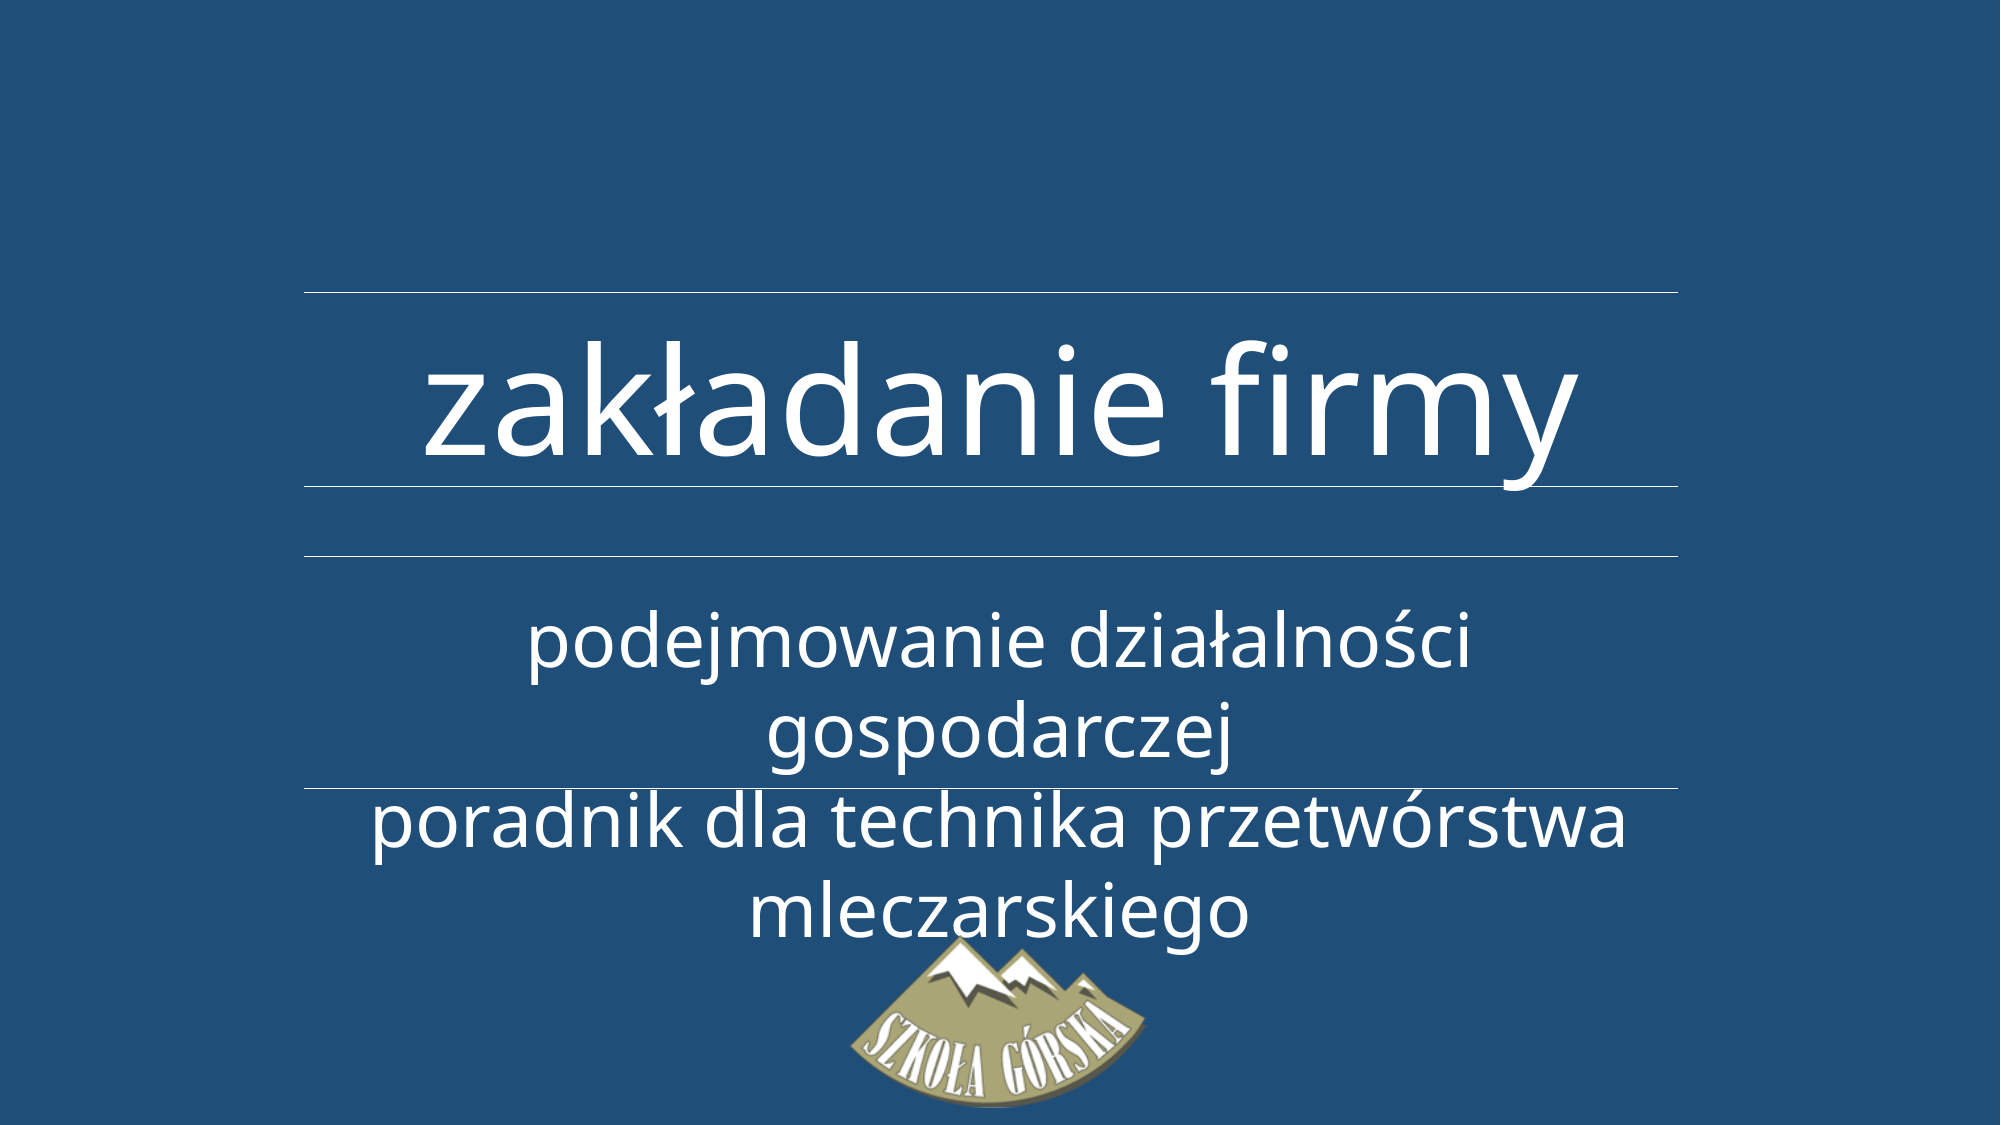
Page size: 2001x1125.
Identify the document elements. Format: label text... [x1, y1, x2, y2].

text_box podejmowanie działalności gospodarczej poradnik dla technika przetwórstwa mleczarskiego [325, 789, 1675, 960]
text_box zakładanie firmy [325, 298, 1675, 486]
picture [774, 918, 1223, 1125]
text_box podejmowanie działalności gospodarczej poradnik dla technika przetwórstwa mleczarskiego [325, 585, 1675, 788]
text_box zakładanie firmy [325, 487, 1675, 493]
